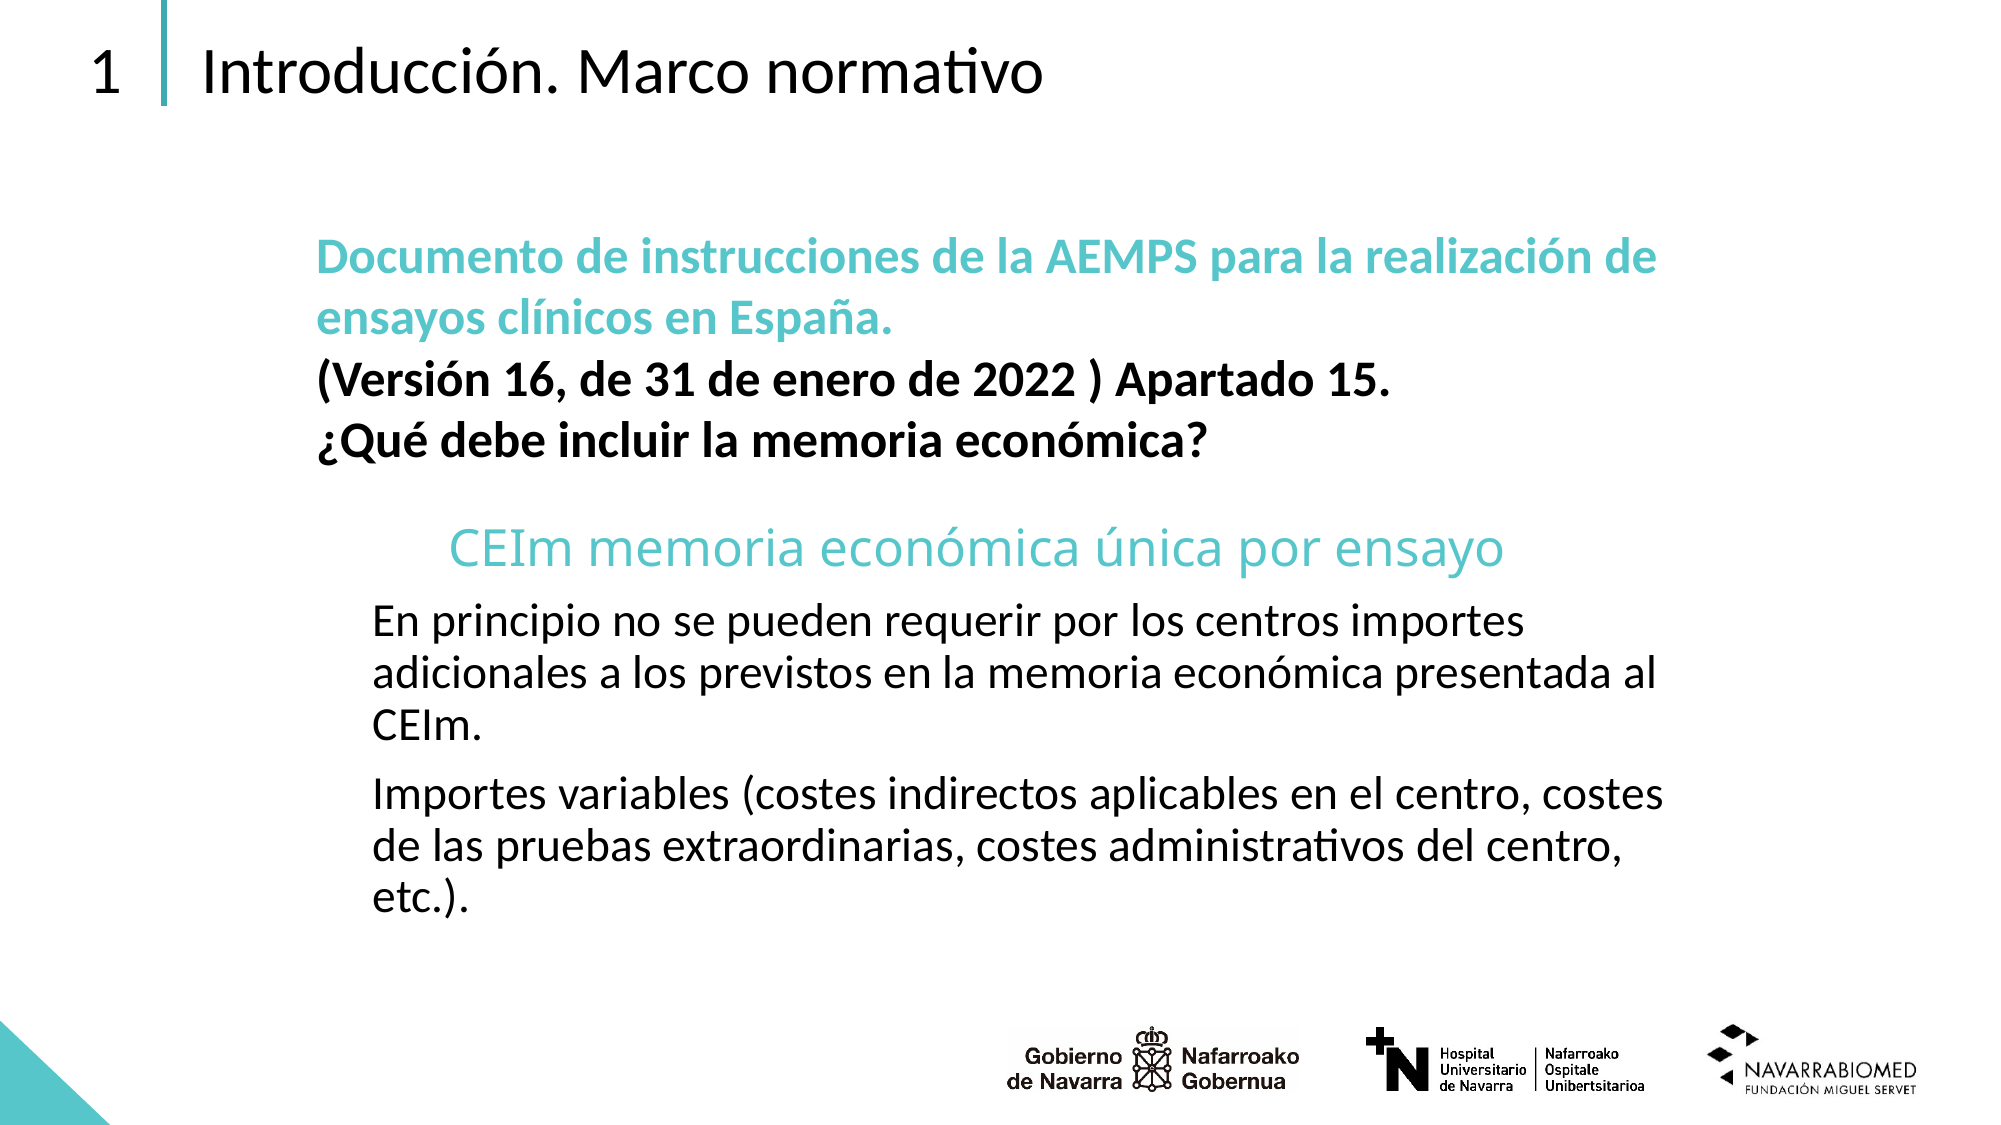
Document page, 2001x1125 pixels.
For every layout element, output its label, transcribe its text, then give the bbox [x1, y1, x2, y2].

text_box Introducción. Marco normativo [186, 18, 1245, 114]
text_box 1 [73, 18, 164, 114]
list Documento de instrucciones de la AEMPS para la realización de ensayos clínicos en España. (Versión 16, de 31 de enero de 2022 ) Apartado 15. ¿Qué debe incluir la memoria económica? CEIm memoria económica única por ensayo En principio no se pueden requerir por los centros importes adicionales a los previstos en la memoria económica presentada al CEIm. Importes variables (costes indirectos aplicables en el centro, costes de las pruebas extraordinarias, costes administrativos del centro, etc.). [301, 214, 1711, 936]
picture [1366, 1027, 1644, 1091]
picture [1703, 1020, 1919, 1098]
picture [1007, 1026, 1299, 1092]
